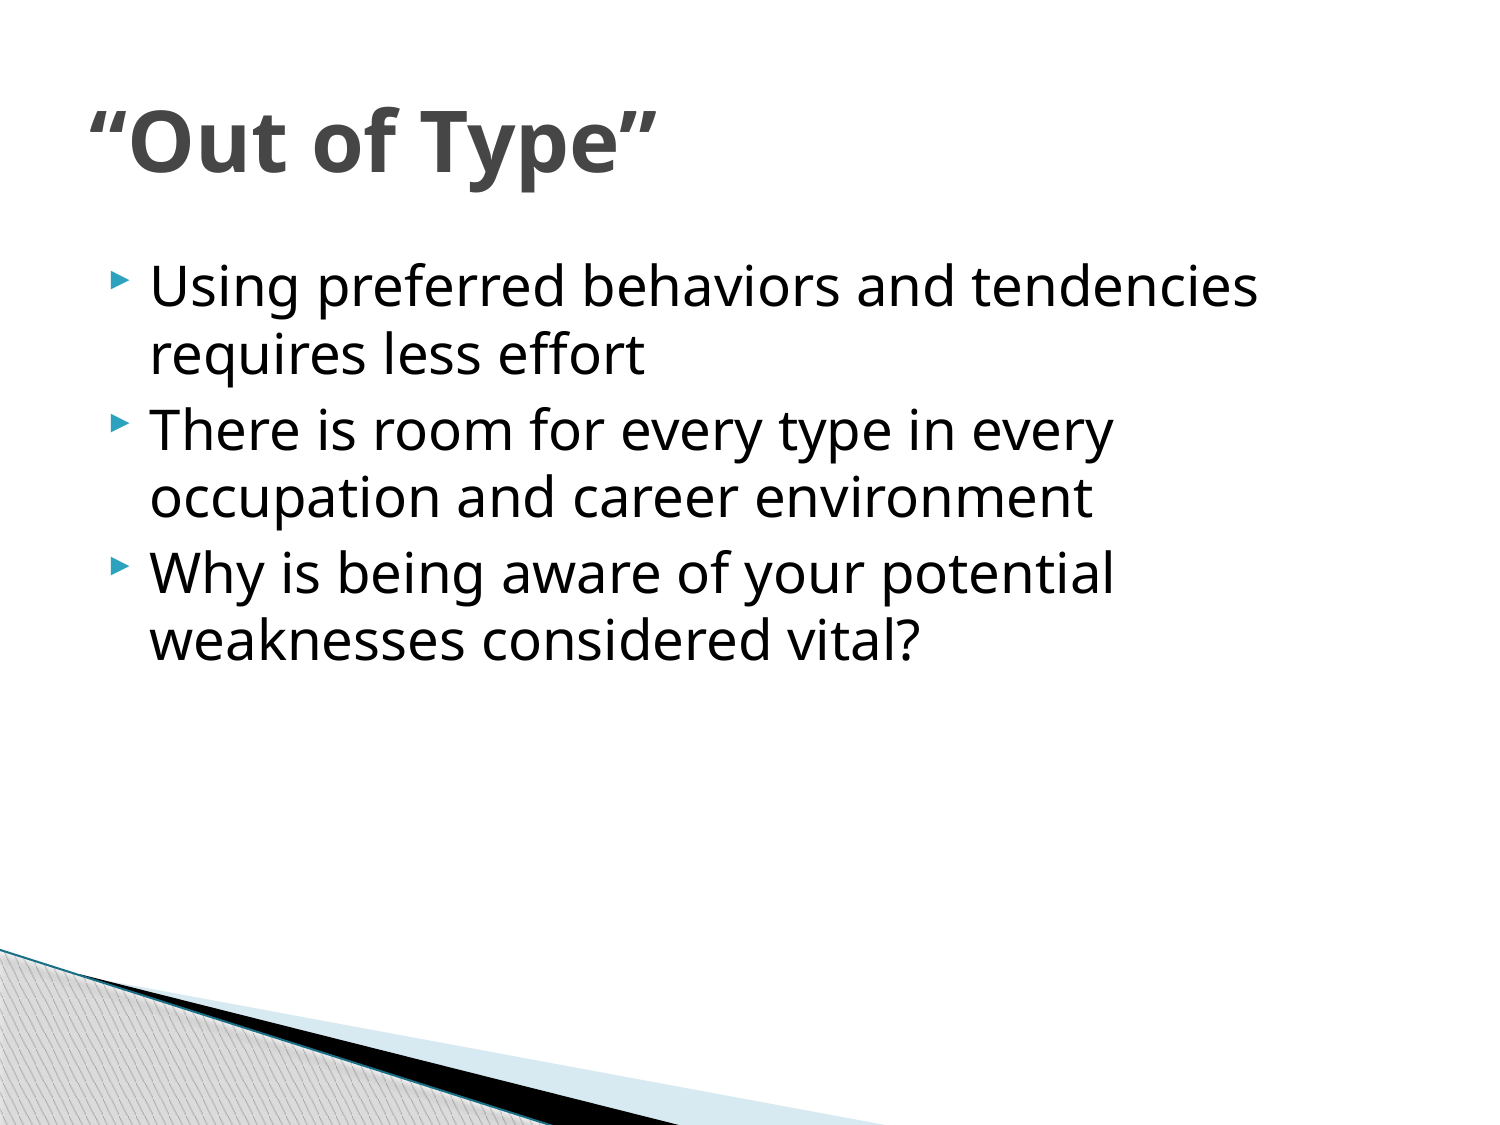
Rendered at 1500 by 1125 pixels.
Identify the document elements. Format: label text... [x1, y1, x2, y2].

title “Out of Type” [75, 45, 1425, 233]
list Using preferred behaviors and tendencies requires less effort There is room for every type in every occupation and career environment Why is being aware of your potential weaknesses considered vital? [75, 243, 1425, 986]
